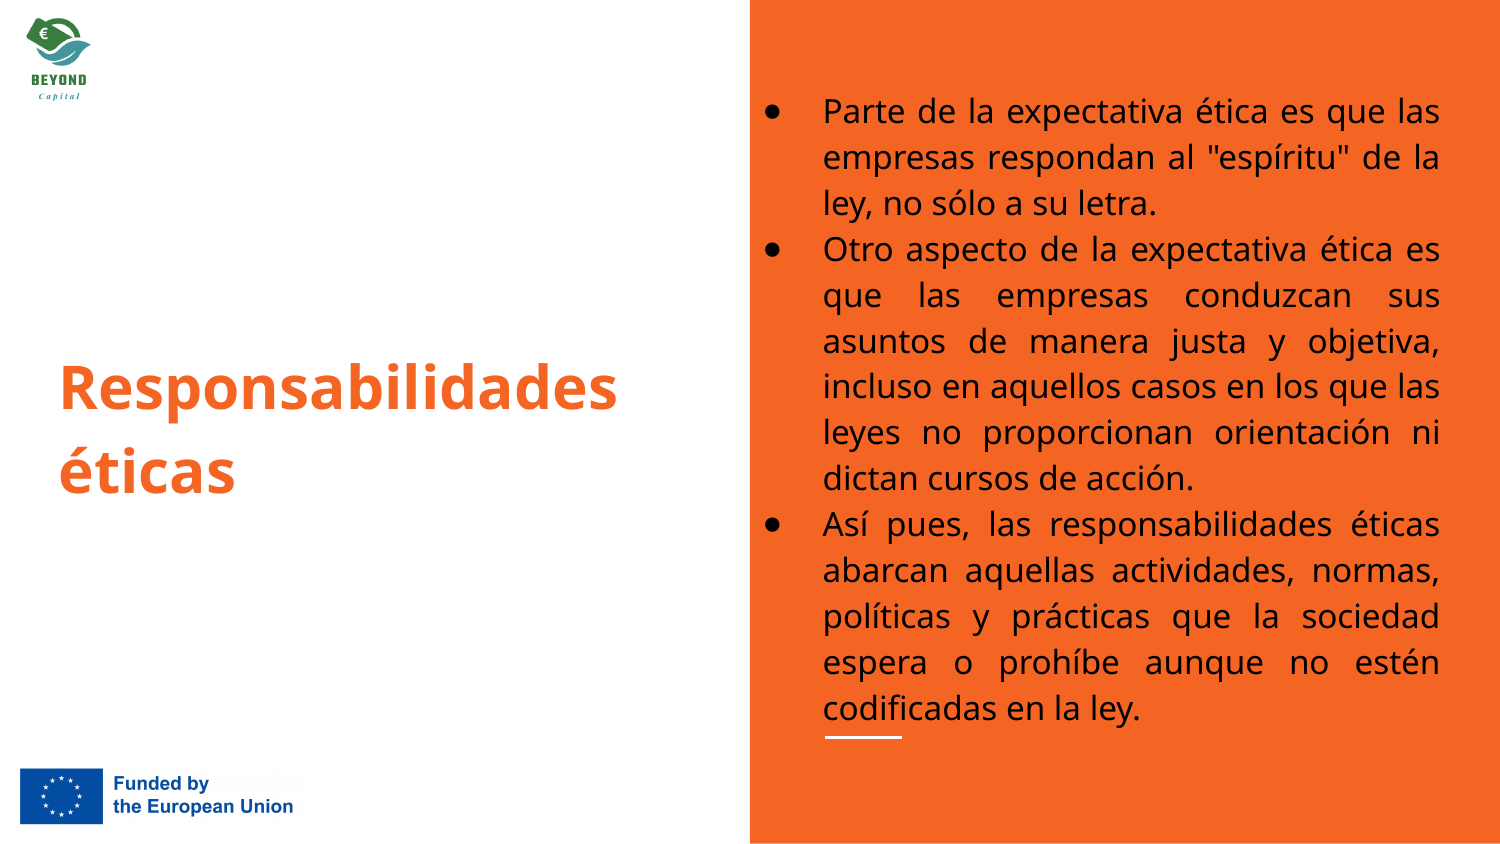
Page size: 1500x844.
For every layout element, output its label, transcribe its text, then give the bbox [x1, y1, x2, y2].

list Parte de la expectativa ética es que las empresas respondan al "espíritu" de la ley, no sólo a su letra. Otro aspecto de la expectativa ética es que las empresas conduzcan sus asuntos de manera justa y objetiva, incluso en aquellos casos en los que las leyes no proporcionan orientación ni dictan cursos de acción. Así pues, las responsabilidades éticas abarcan aquellas actividades, normas, políticas y prácticas que la sociedad espera o prohíbe aunque no estén codificadas en la ley. [732, 111, 1457, 700]
picture [10, 764, 308, 828]
title Responsabilidades éticas [43, 313, 708, 530]
picture [0, 0, 119, 112]
